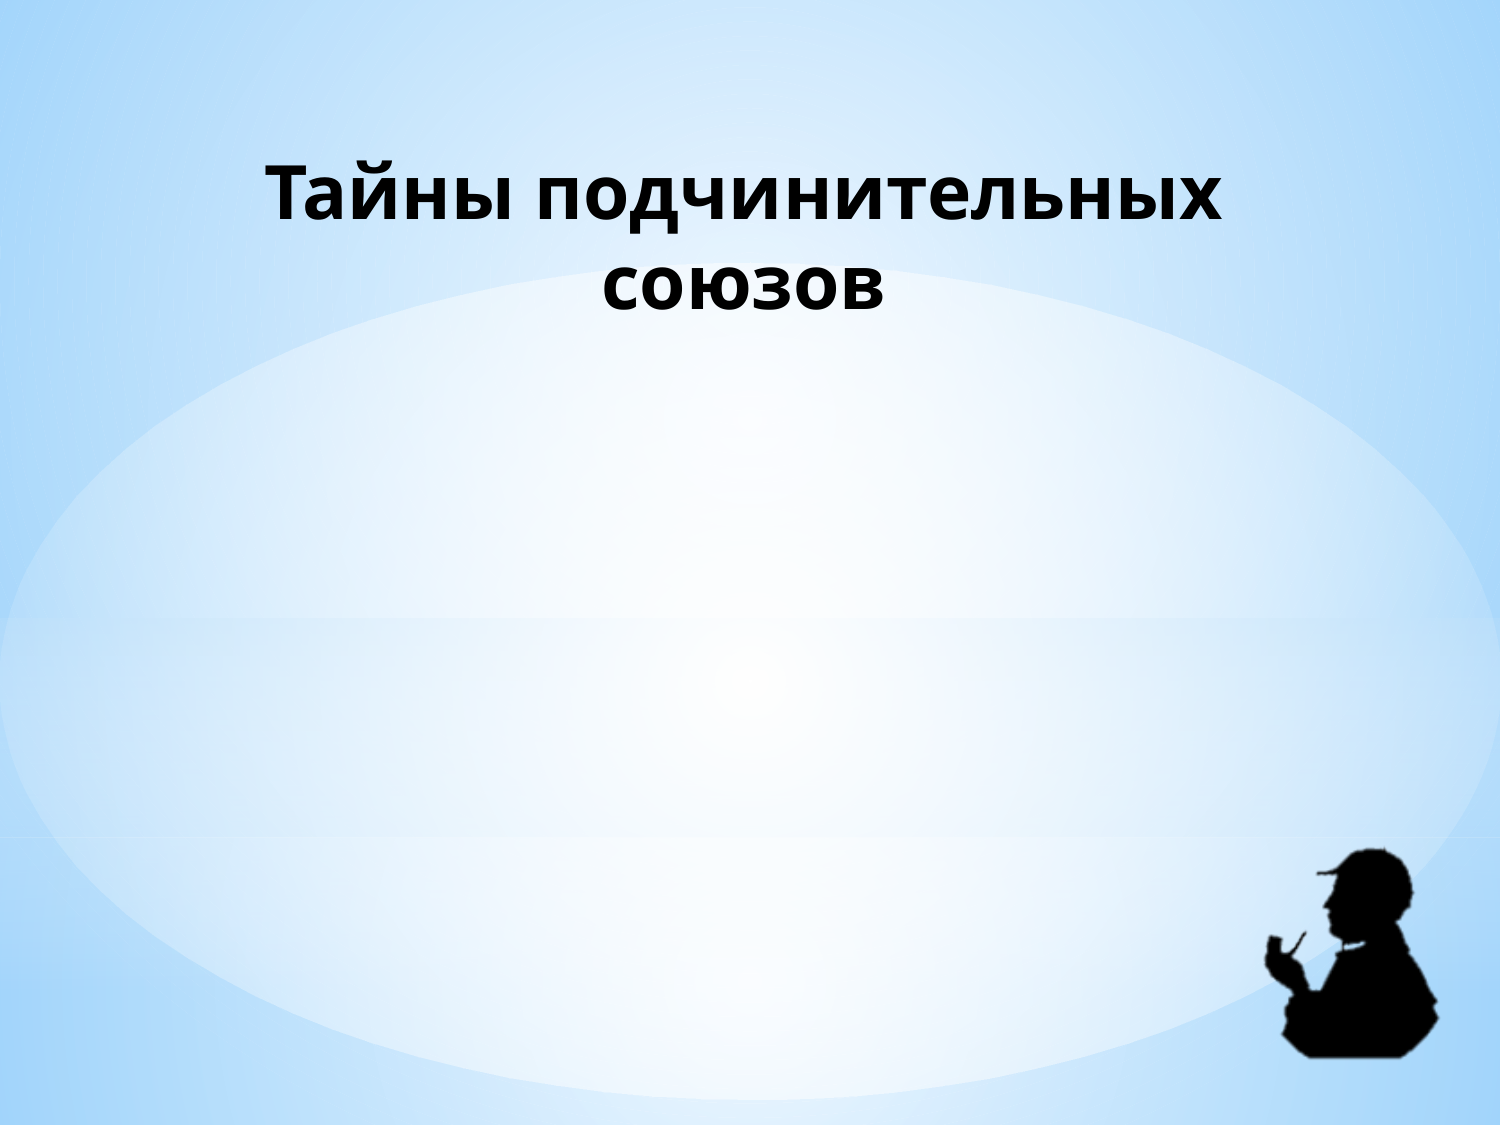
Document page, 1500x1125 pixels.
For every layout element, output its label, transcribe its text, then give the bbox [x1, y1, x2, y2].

picture [1235, 810, 1470, 1090]
text_box Тайны подчинительных союзов [135, 137, 1353, 332]
